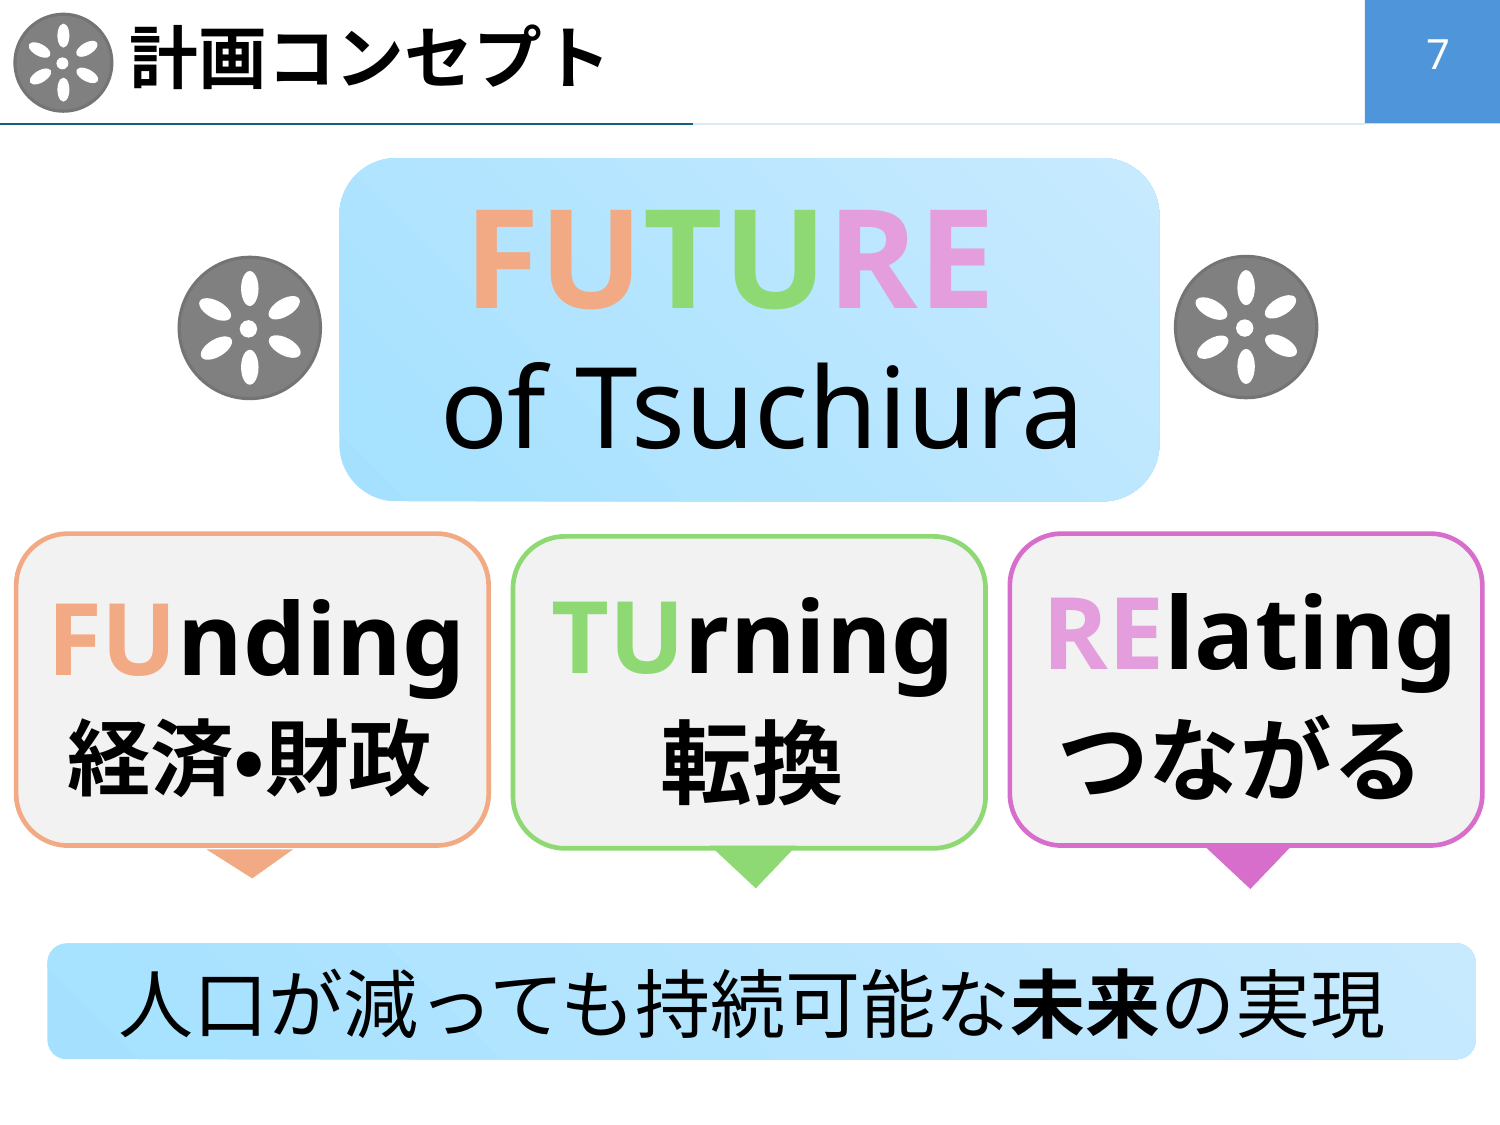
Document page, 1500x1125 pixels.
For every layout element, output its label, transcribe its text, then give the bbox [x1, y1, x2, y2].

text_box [0, 157, 1500, 1060]
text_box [1174, 255, 1318, 399]
title 計画コンセプト [114, 0, 1409, 122]
slide_number 7 [1380, 26, 1466, 87]
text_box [178, 256, 321, 400]
